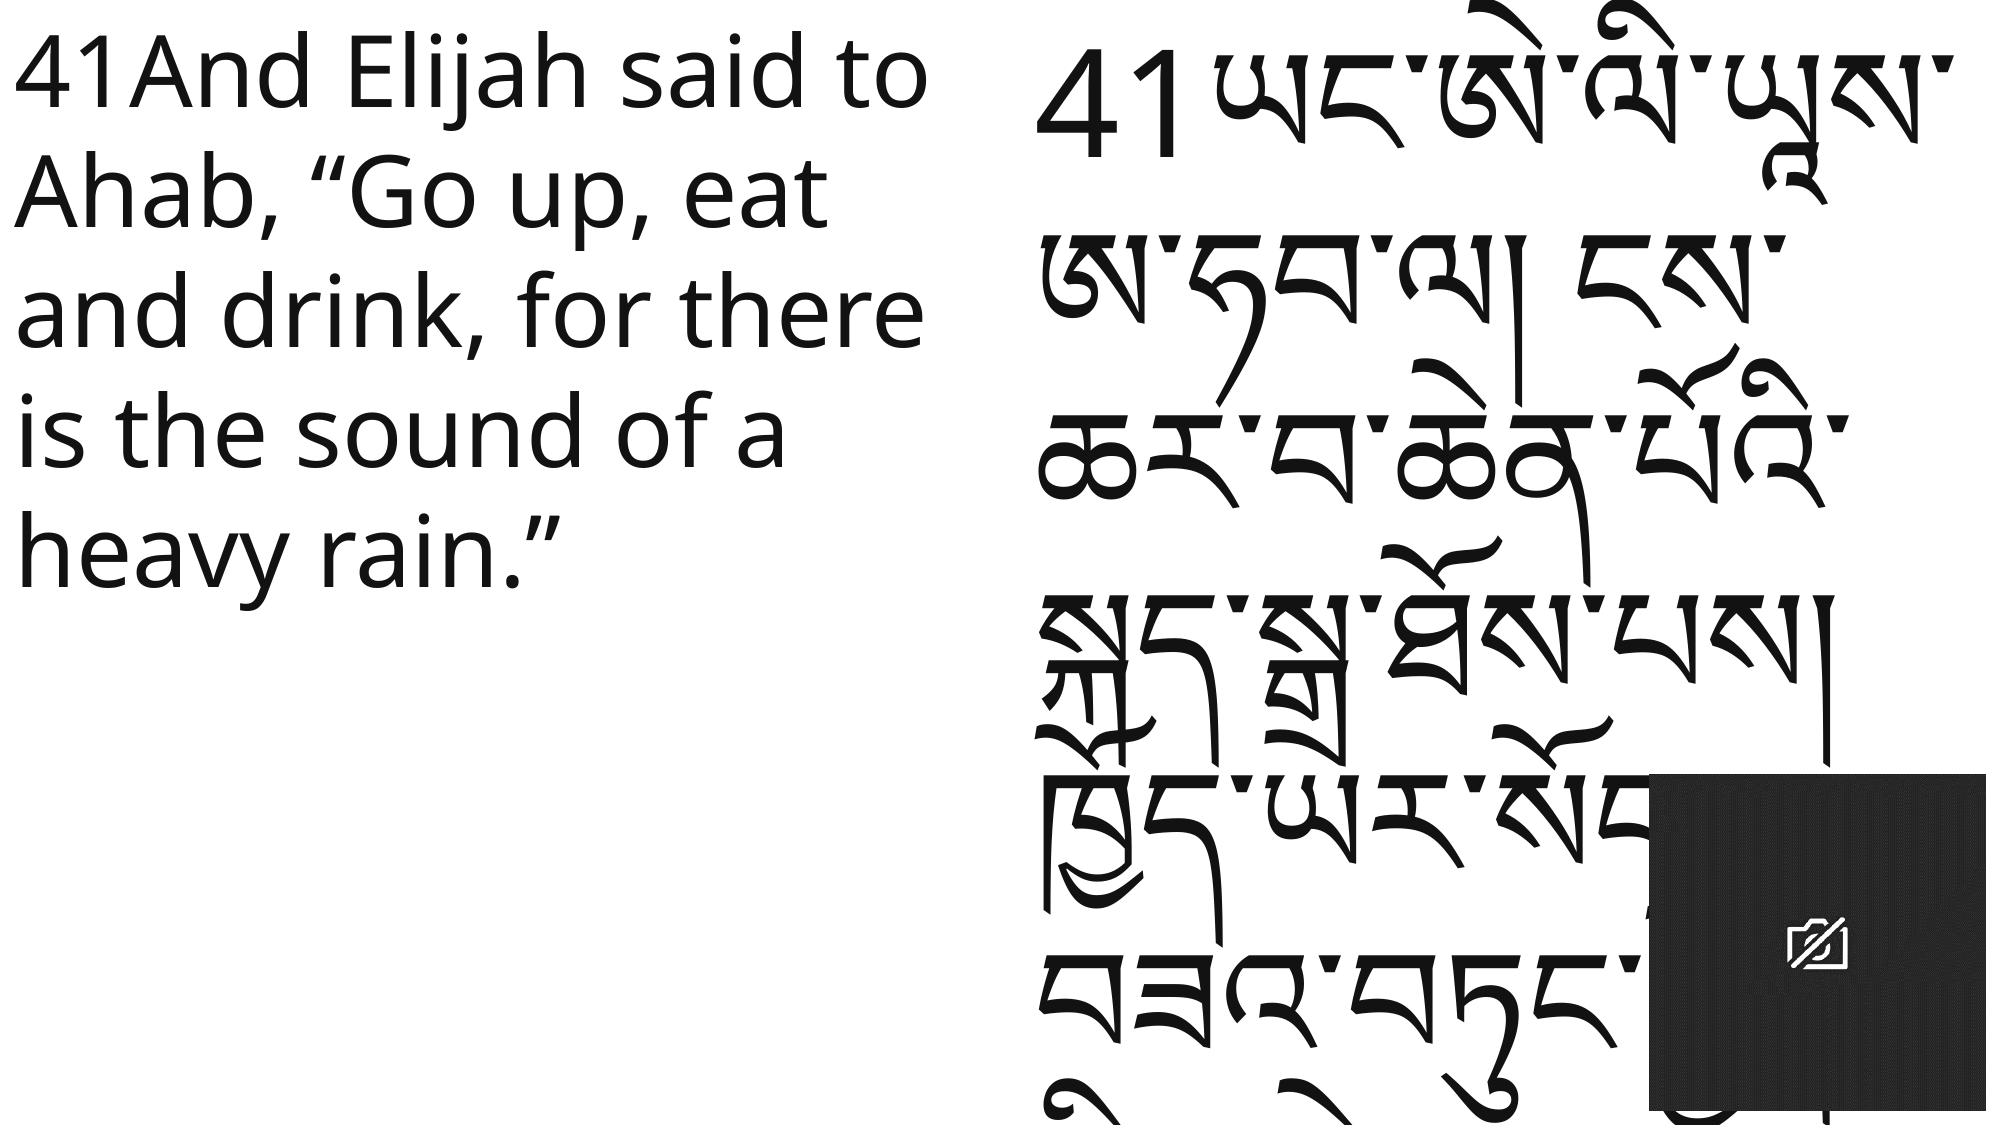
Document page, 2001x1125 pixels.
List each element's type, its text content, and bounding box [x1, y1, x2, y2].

text_box 41ཡང་ཨེ་ལི་ཡཱས་ཨ་ཧབ་ལ། ངས་ཆར་བ་ཆེན་པོའི་སྐད་སྒྲ་ཐོས་པས། ཁྱོད་ཡར་སོང་ལ་བཟའ་བཏུང་སྤྱོད་ཅིག་ཅེས་སྨྲས་པར། [1019, 0, 2000, 1125]
text_box 41And Elijah said to Ahab, “Go up, eat and drink, for there is the sound of a heavy rain.” [0, 0, 981, 1125]
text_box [1648, 773, 1987, 1112]
